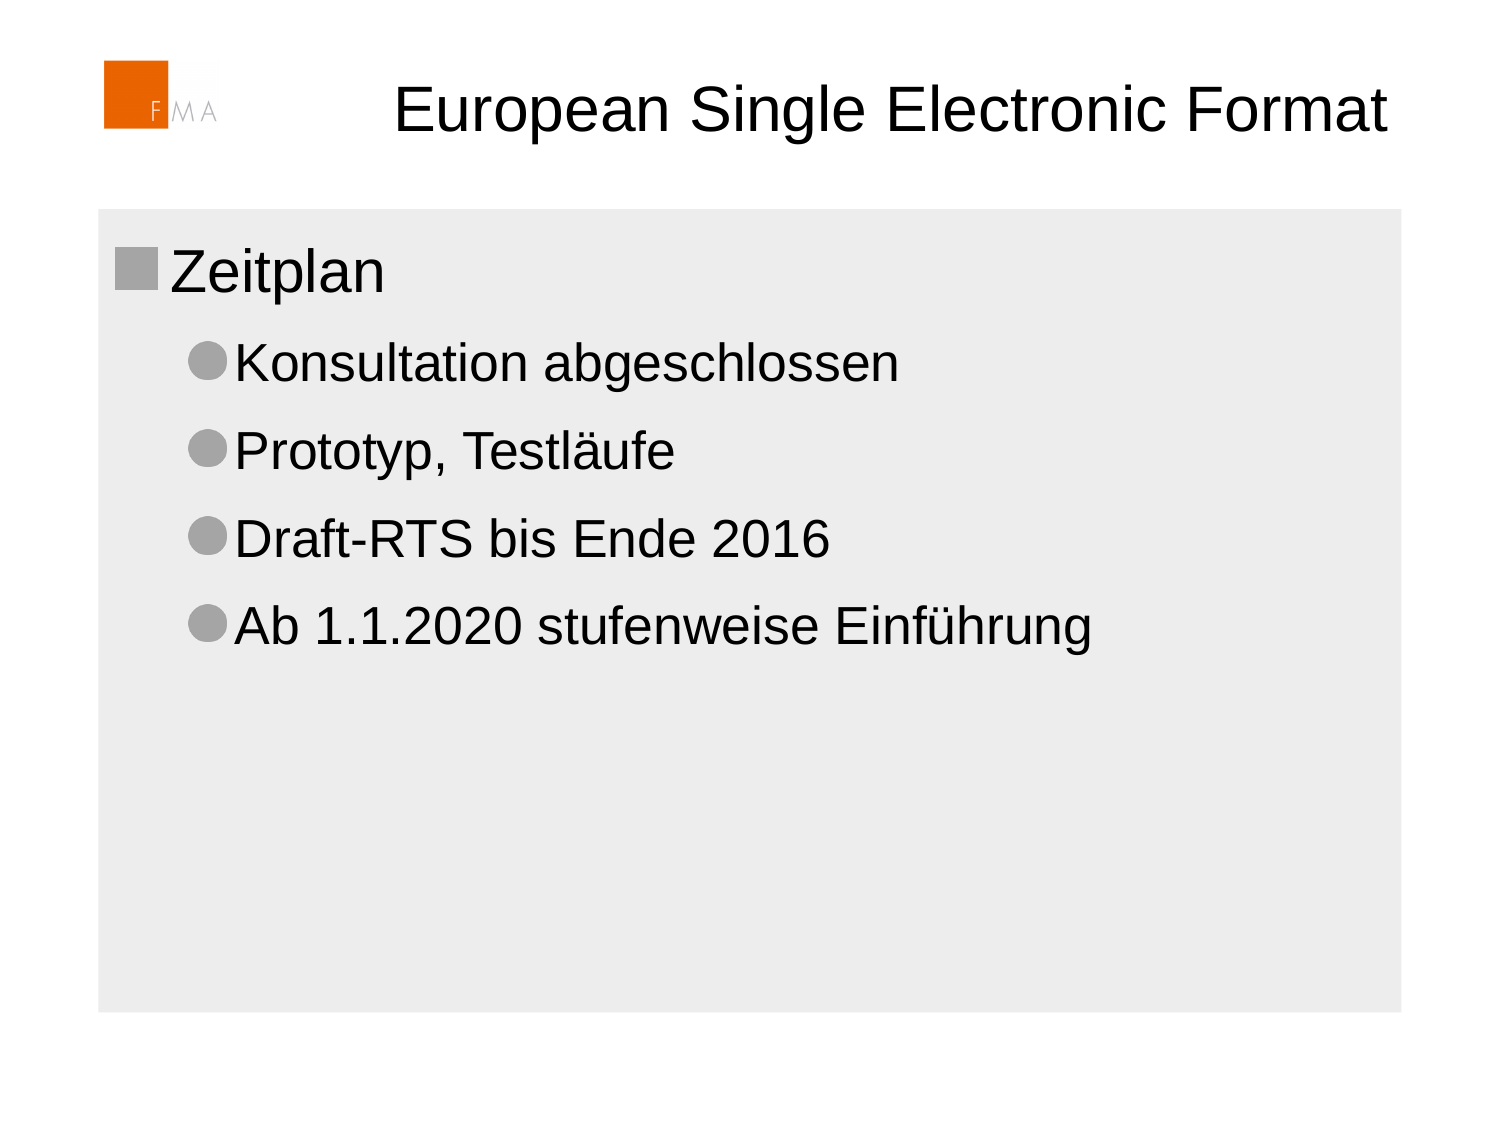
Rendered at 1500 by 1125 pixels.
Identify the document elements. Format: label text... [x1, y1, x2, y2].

picture [188, 604, 227, 642]
list Zeitplan Konsultation abgeschlossen Prototyp, Testläufe Draft-RTS bis Ende 2016 Ab 1.1.2020 stufenweise Einführung [98, 208, 1402, 1013]
picture [188, 429, 227, 467]
picture [188, 516, 227, 555]
picture [188, 341, 227, 380]
title European Single Electronic Format [244, 58, 1407, 210]
picture [115, 247, 158, 290]
